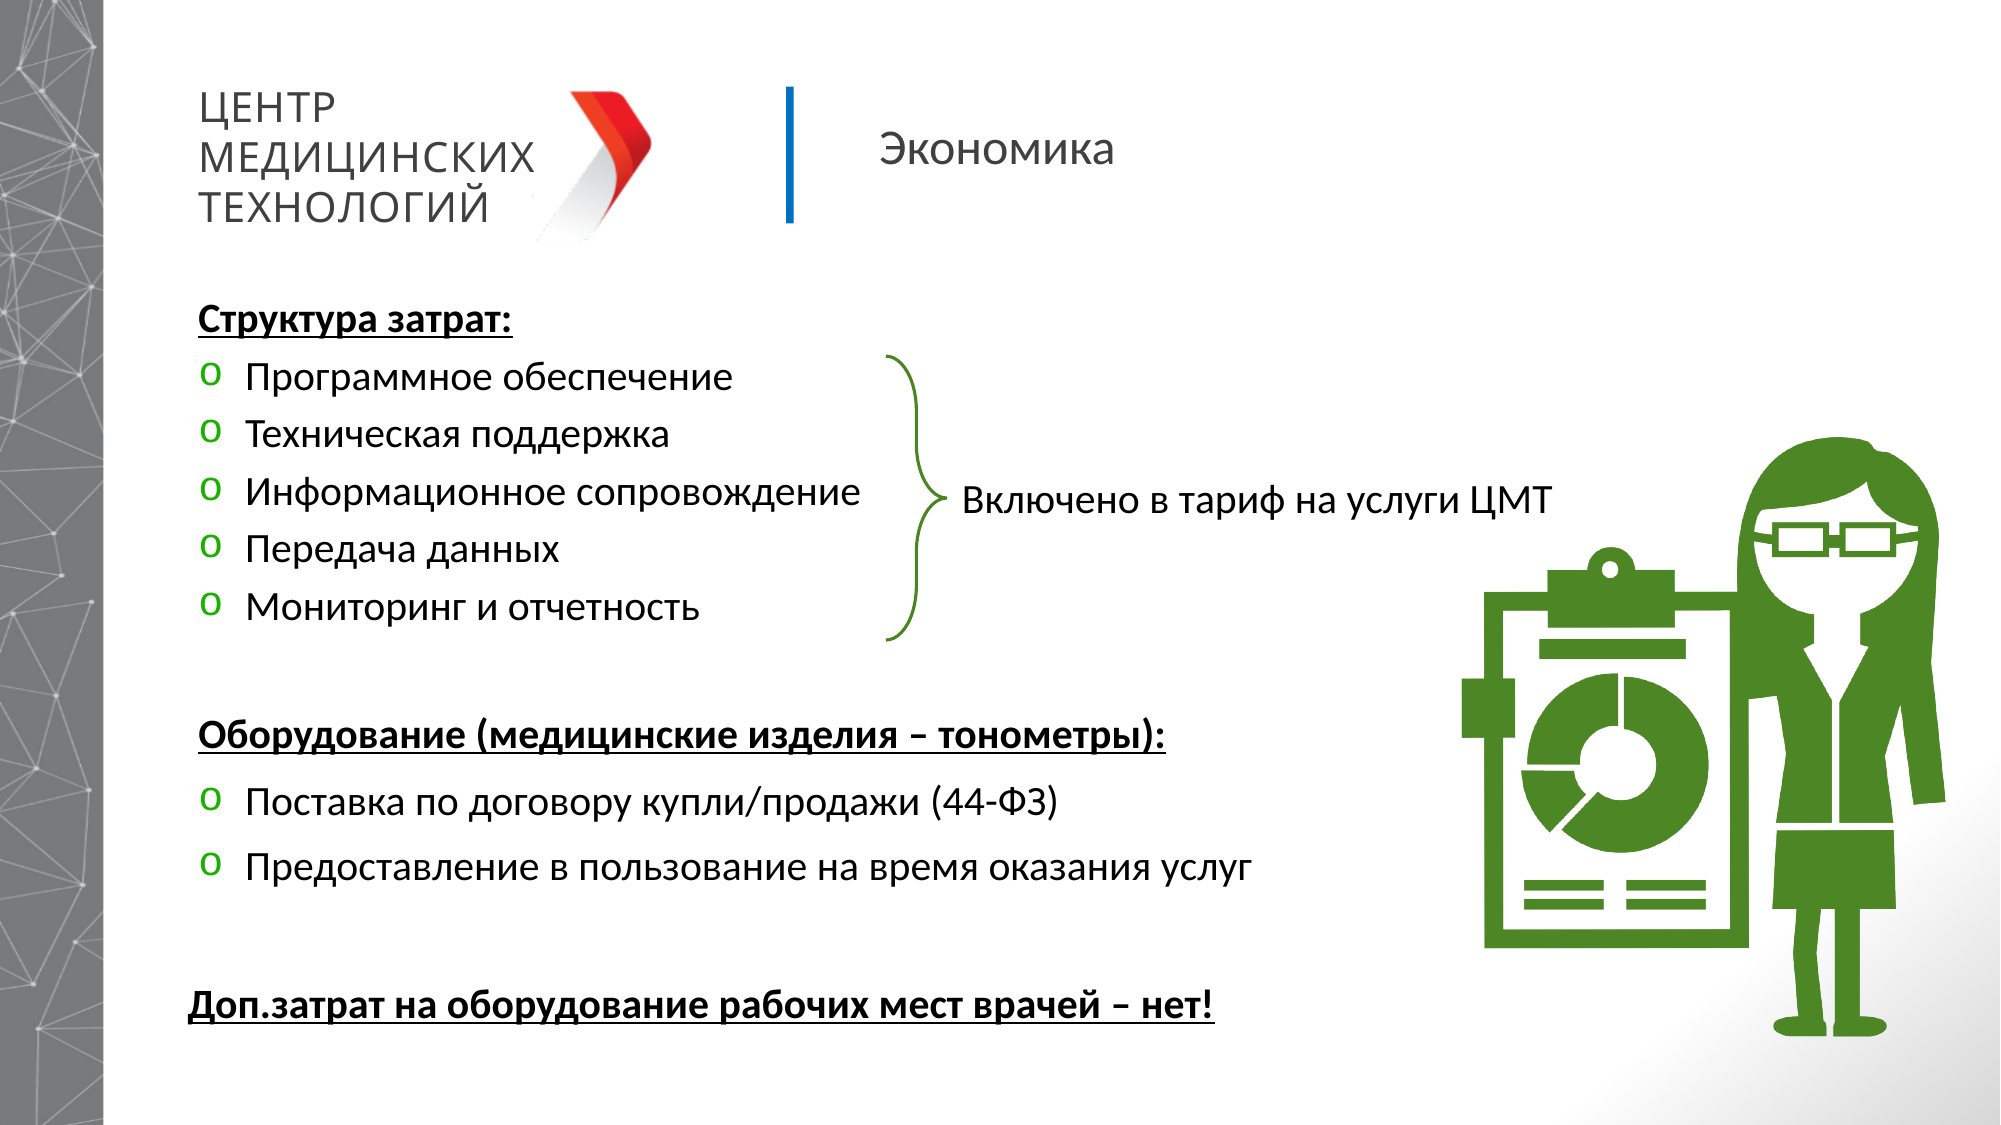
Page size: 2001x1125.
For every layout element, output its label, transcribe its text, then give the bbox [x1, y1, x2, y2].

list Структура затрат: Программное обеспечение Техническая поддержка Информационное сопровождение Передача данных Мониторинг и отчетность [183, 289, 1676, 641]
text_box Оборудование (медицинские изделия – тонометры): Поставка по договору купли/продажи (44-ФЗ) Предоставление в пользование на время оказания услуг [183, 705, 1357, 898]
text_box Экономика [864, 107, 1930, 182]
text_box [885, 355, 946, 641]
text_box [183, 72, 652, 244]
text_box Доп.затрат на оборудование рабочих мест врачей – нет! [172, 975, 1347, 1036]
picture [1461, 437, 1946, 1037]
text_box Включено в тариф на услуги ЦМТ [946, 470, 1461, 530]
picture [0, 0, 102, 1125]
text_box [785, 85, 795, 224]
text_box «Э [102, 0, 2000, 1125]
